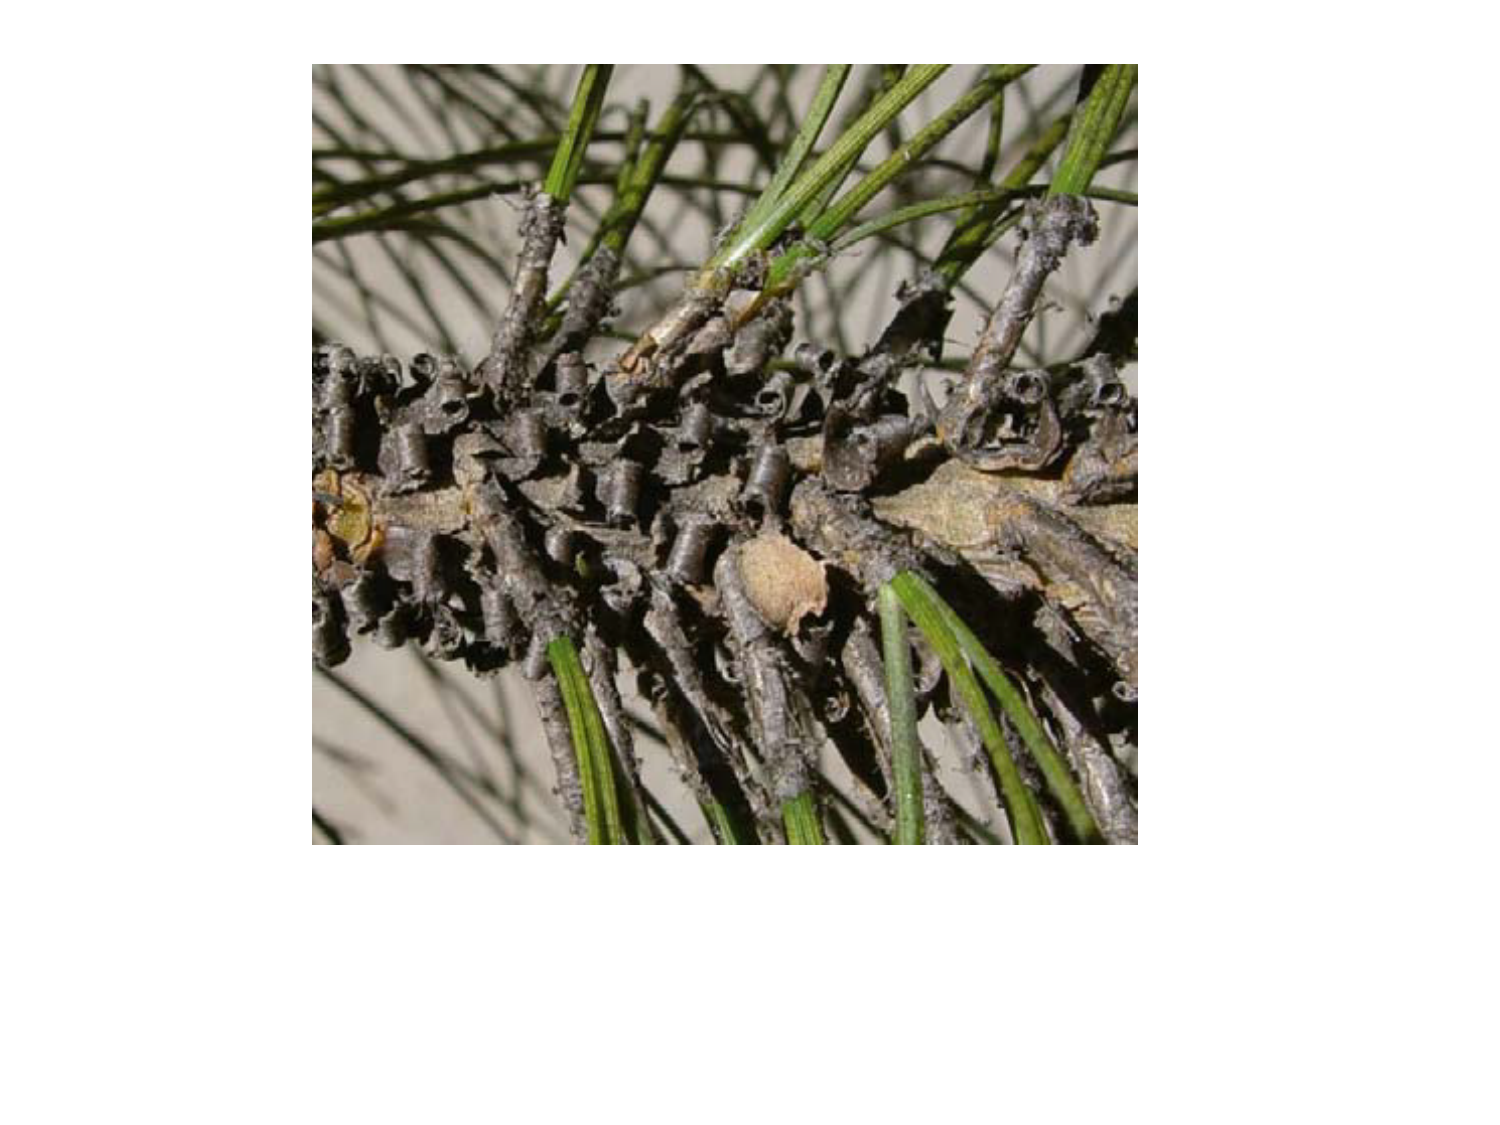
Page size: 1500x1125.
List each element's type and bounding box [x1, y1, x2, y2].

picture [312, 63, 1138, 845]
